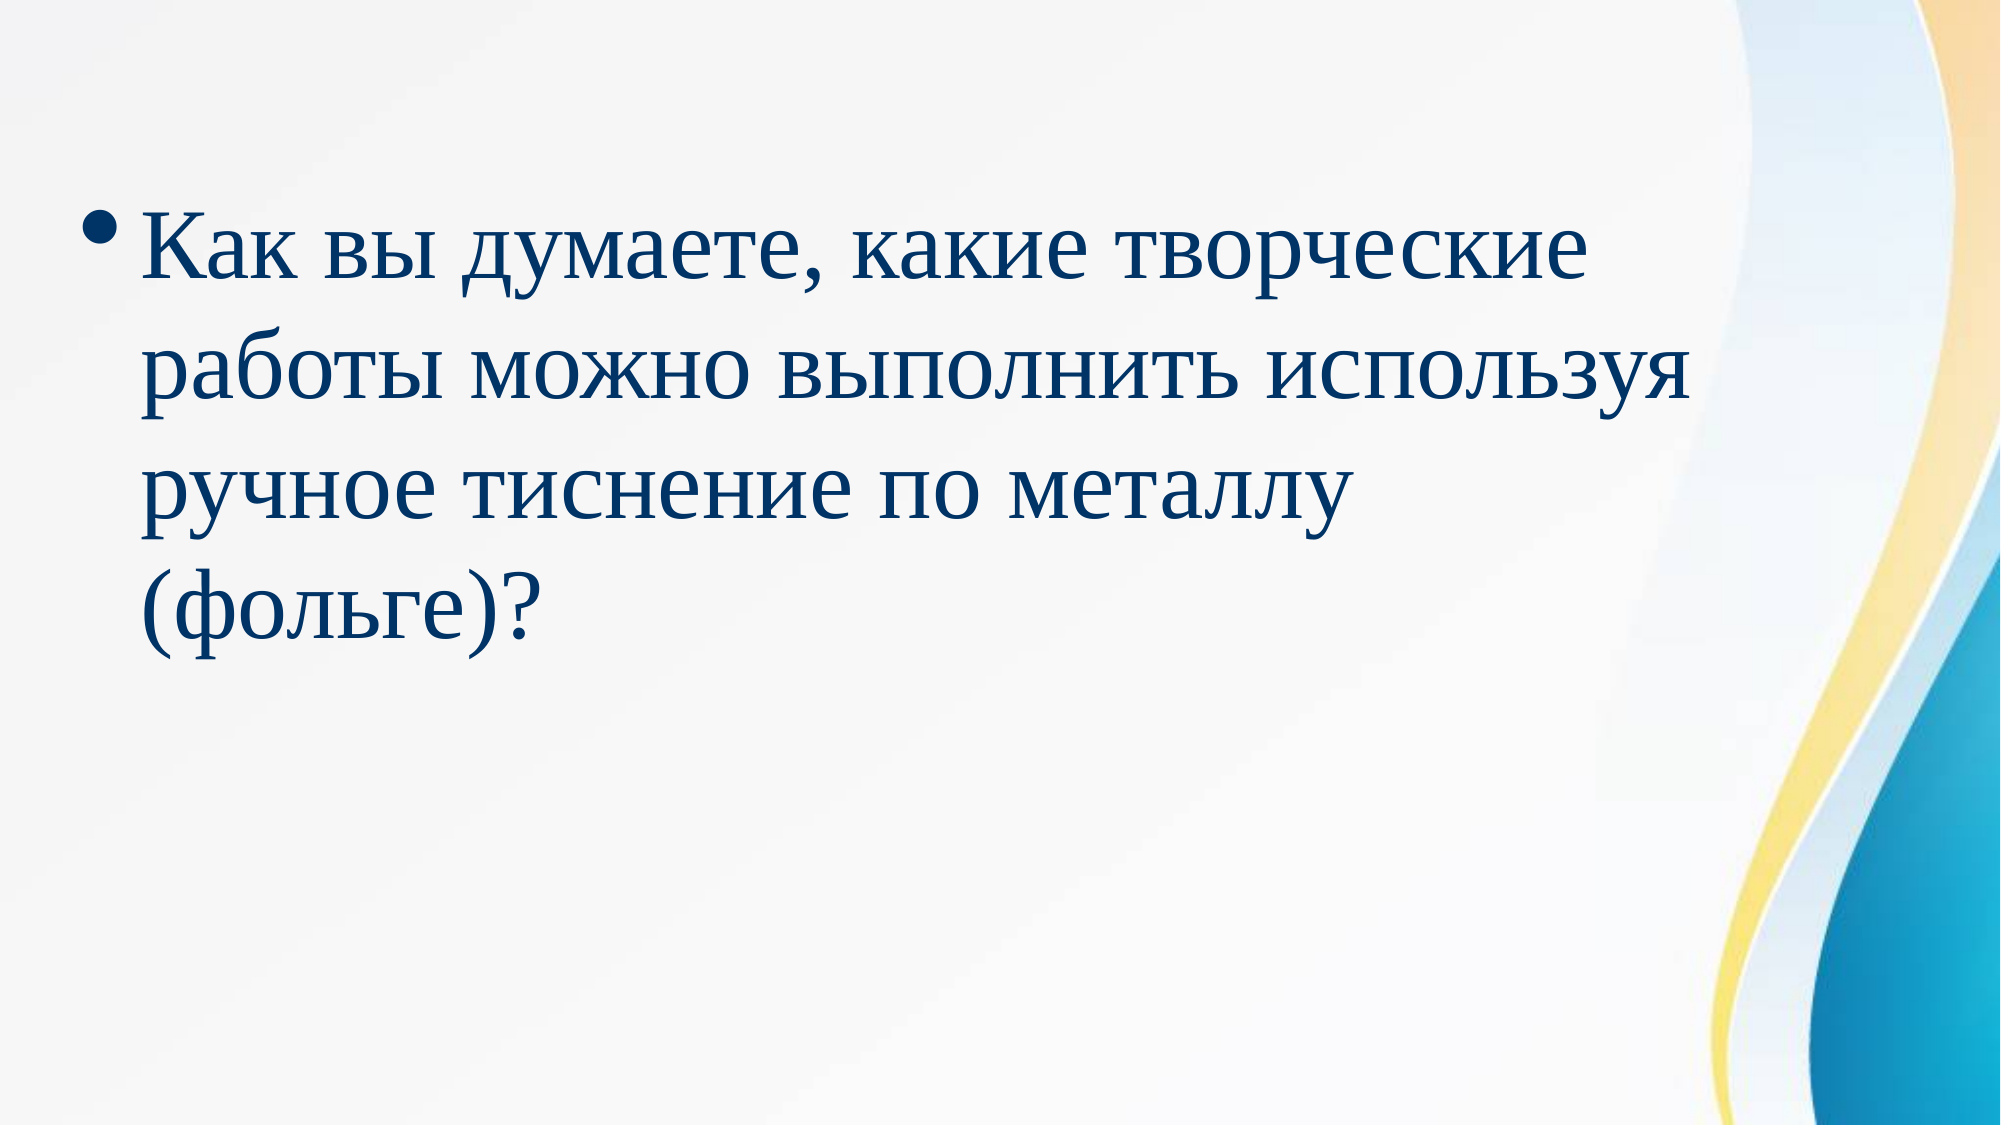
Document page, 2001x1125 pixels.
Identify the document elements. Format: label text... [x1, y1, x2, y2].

picture [1995, 1103, 2001, 1125]
picture [0, 0, 2001, 1125]
list Как вы думаете, какие творческие работы можно выполнить используя ручное тиснение по металлу (фольге)? [69, 171, 1794, 885]
